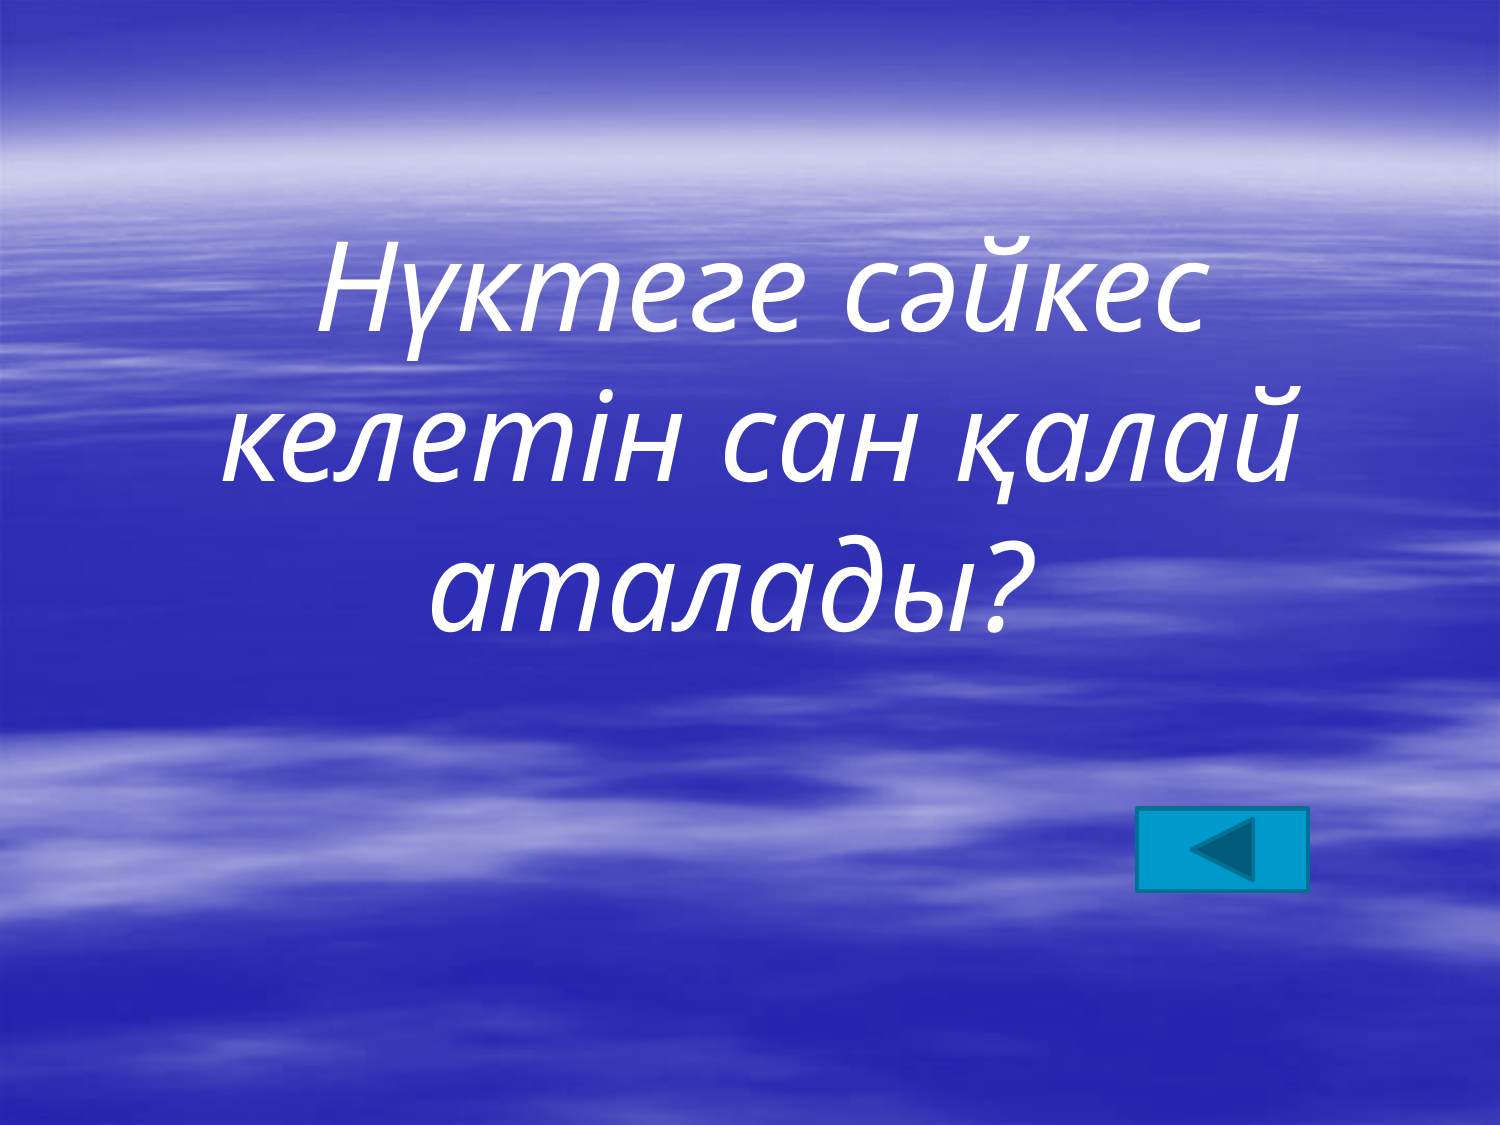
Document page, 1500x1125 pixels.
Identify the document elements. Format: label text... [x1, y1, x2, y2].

text_box Нүктеге сәйкес келетін сан қалай аталады? [164, 199, 1360, 664]
text_box [1135, 806, 1310, 893]
